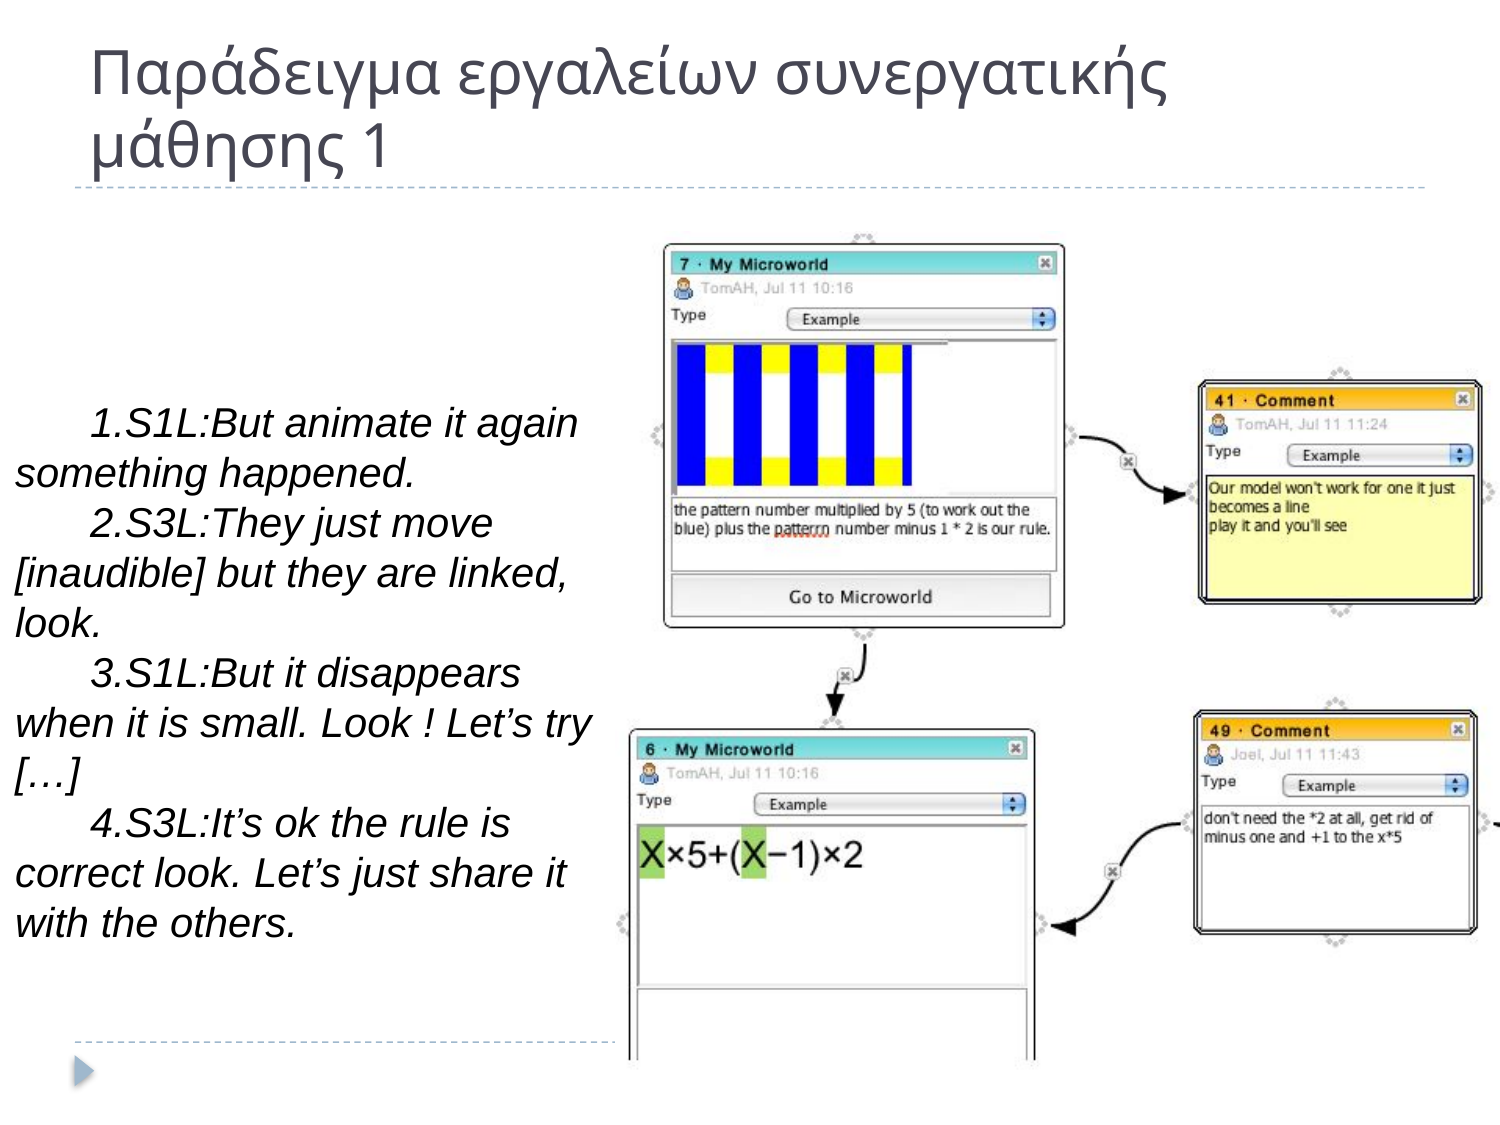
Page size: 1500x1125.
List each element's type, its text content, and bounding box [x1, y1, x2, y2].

text_box 1.S1L:But animate it again something happened. 2.S3L:They just move [inaudible] but they are linked, look. 3.S1L:But it disappears when it is small. Look ! Let’s try […] 4.S3L:It’s ok the rule is correct look. Let’s just share it with the others. [0, 387, 609, 954]
title Παράδειγμα εργαλείων συνεργατικής μάθησης 1 [75, 24, 1425, 188]
picture [615, 231, 1500, 1087]
